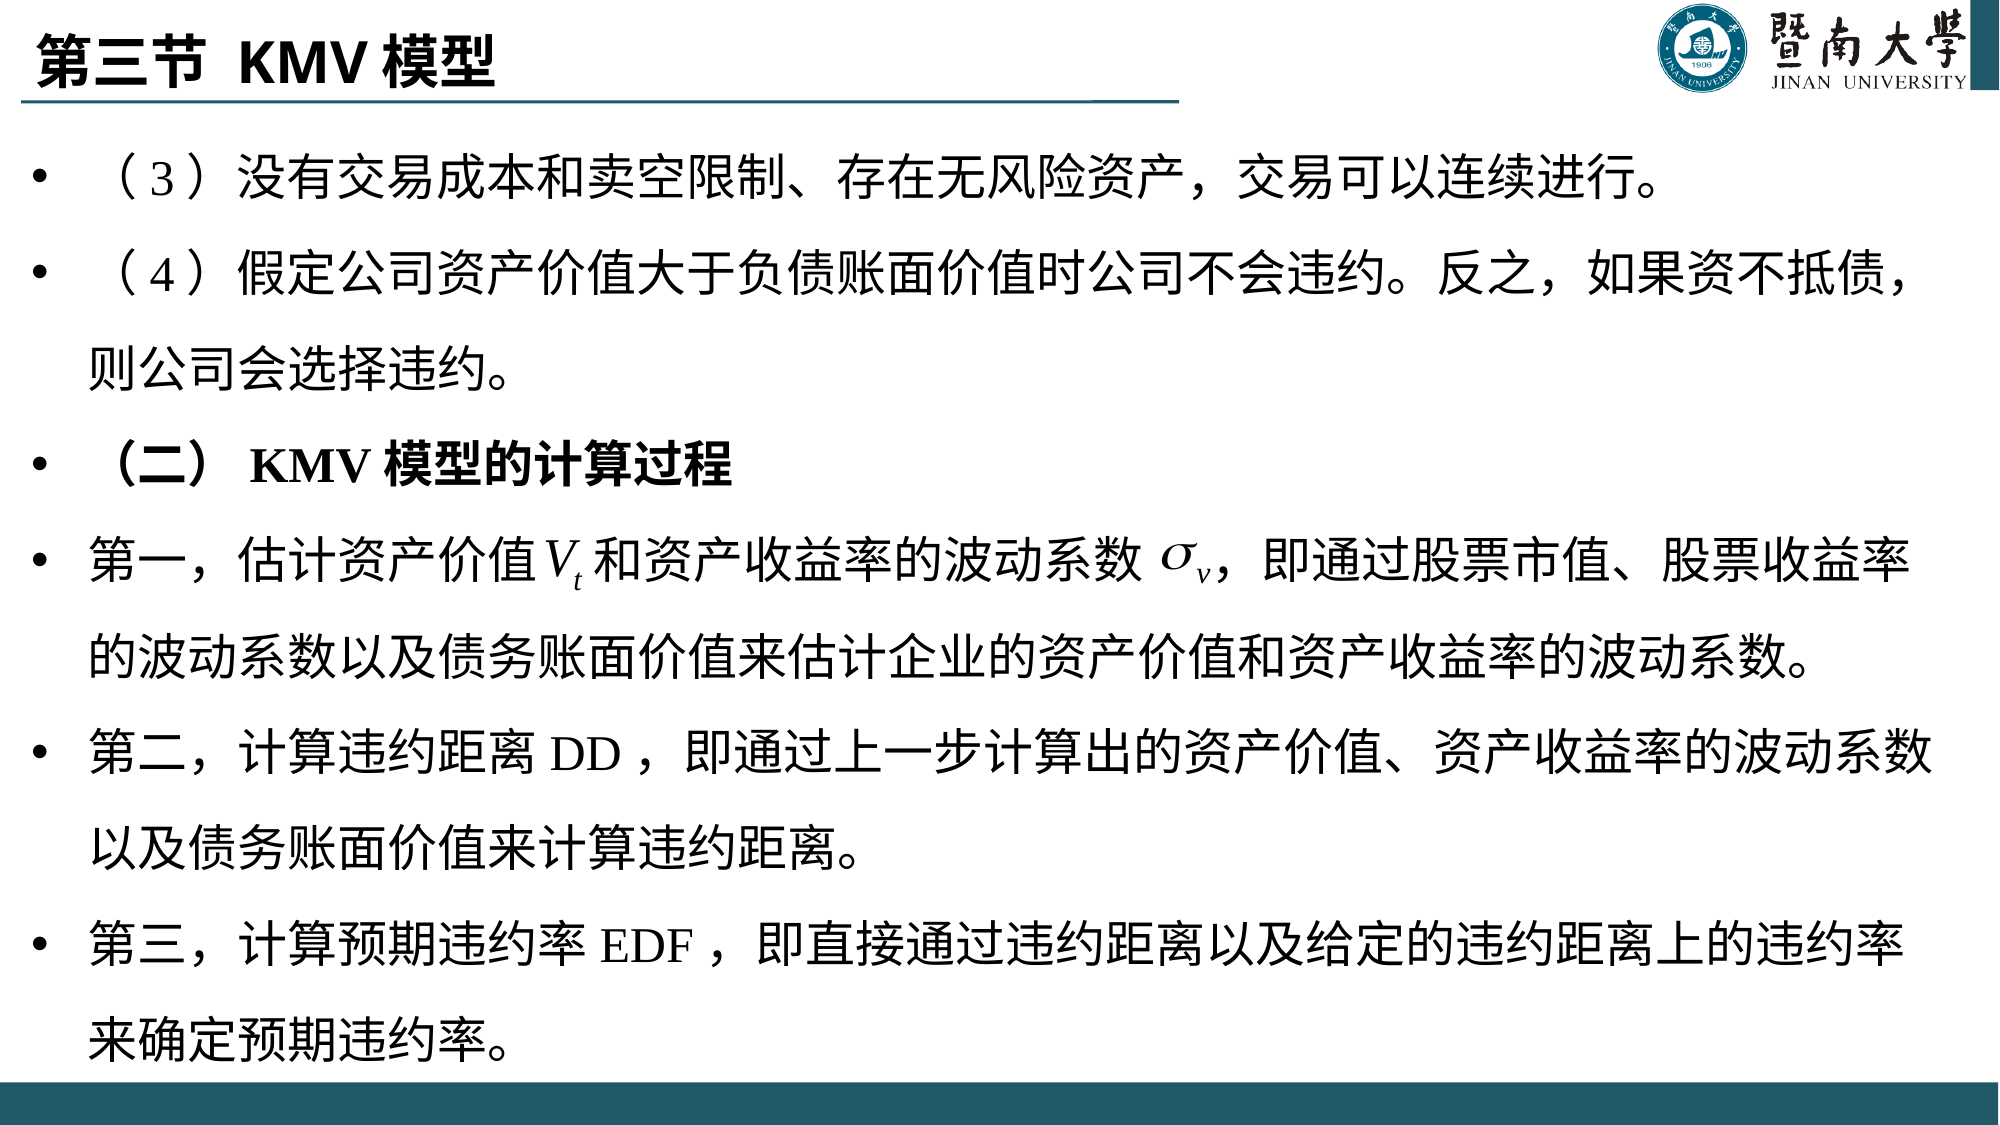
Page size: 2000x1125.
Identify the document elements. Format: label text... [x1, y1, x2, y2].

picture [538, 521, 597, 604]
title 第三节 KMV模型 [19, 0, 1266, 101]
picture [1152, 515, 1223, 597]
text_box （3）没有交易成本和卖空限制、存在无风险资产，交易可以连续进行。 （4）假定公司资产价值大于负债账面价值时公司不会违约。反之，如果资不抵债，则公司会选择违约。 （二）KMV模型的计算过程 第一，估计资产价值 和资产收益率的波动系数 ，即通过股票市值、股票收益率的波动系数以及债务账面价值来估计企业的资产价值和资产收益率的波动系数。 第二，计算违约距离DD，即通过上一步计算出的资产价值、资产收益率的波动系数以及债务账面价值来计算违约距离。 第三，计算预期违约率EDF，即直接通过违约距离以及给定的违约距离上的违约率来确定预期违约率。 [16, 101, 1969, 1077]
picture [1657, 3, 1967, 93]
